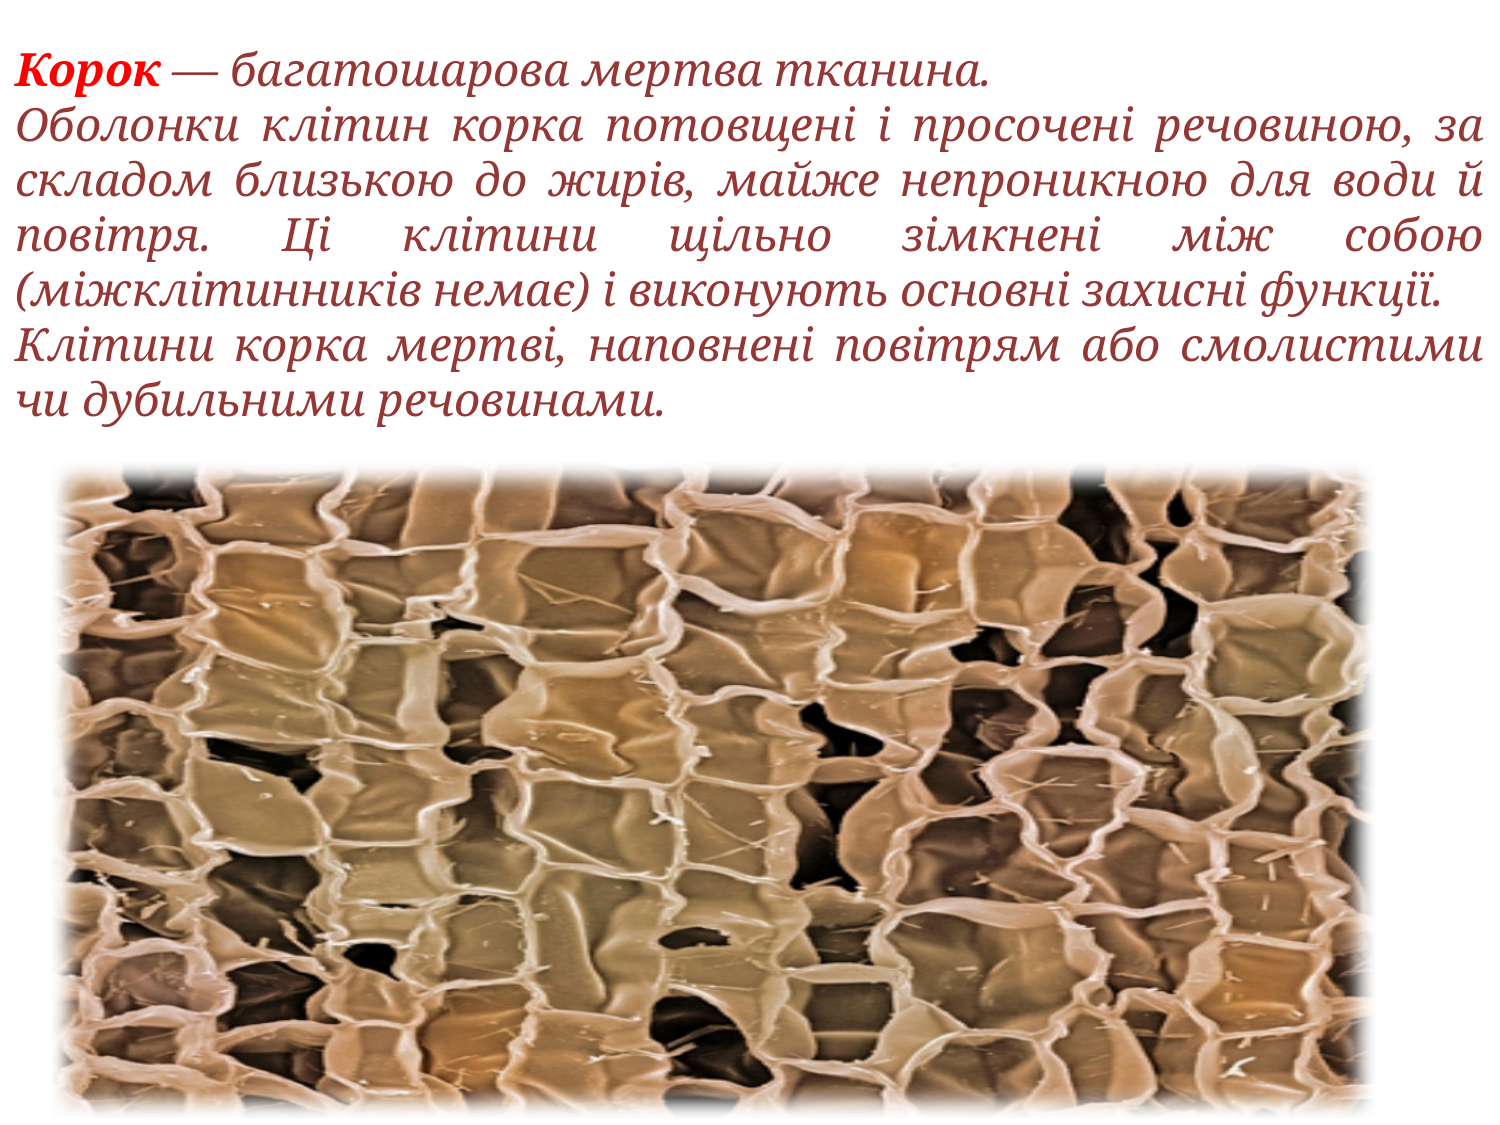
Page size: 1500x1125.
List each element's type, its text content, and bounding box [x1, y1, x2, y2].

picture [50, 460, 1377, 1118]
text_box Корок — багатошарова мертва тканина. Оболонки клітин корка потовщені і просочені речовиною, за складом близькою до жирів, майже непроникною для води й повітря. Ці клітини щільно зімкнені між собою (міжклітинників немає) і виконують основні захисні функції. Клітини корка мертві, наповнені повітрям або смолистими чи дубильними речовинами. [0, 33, 1500, 434]
